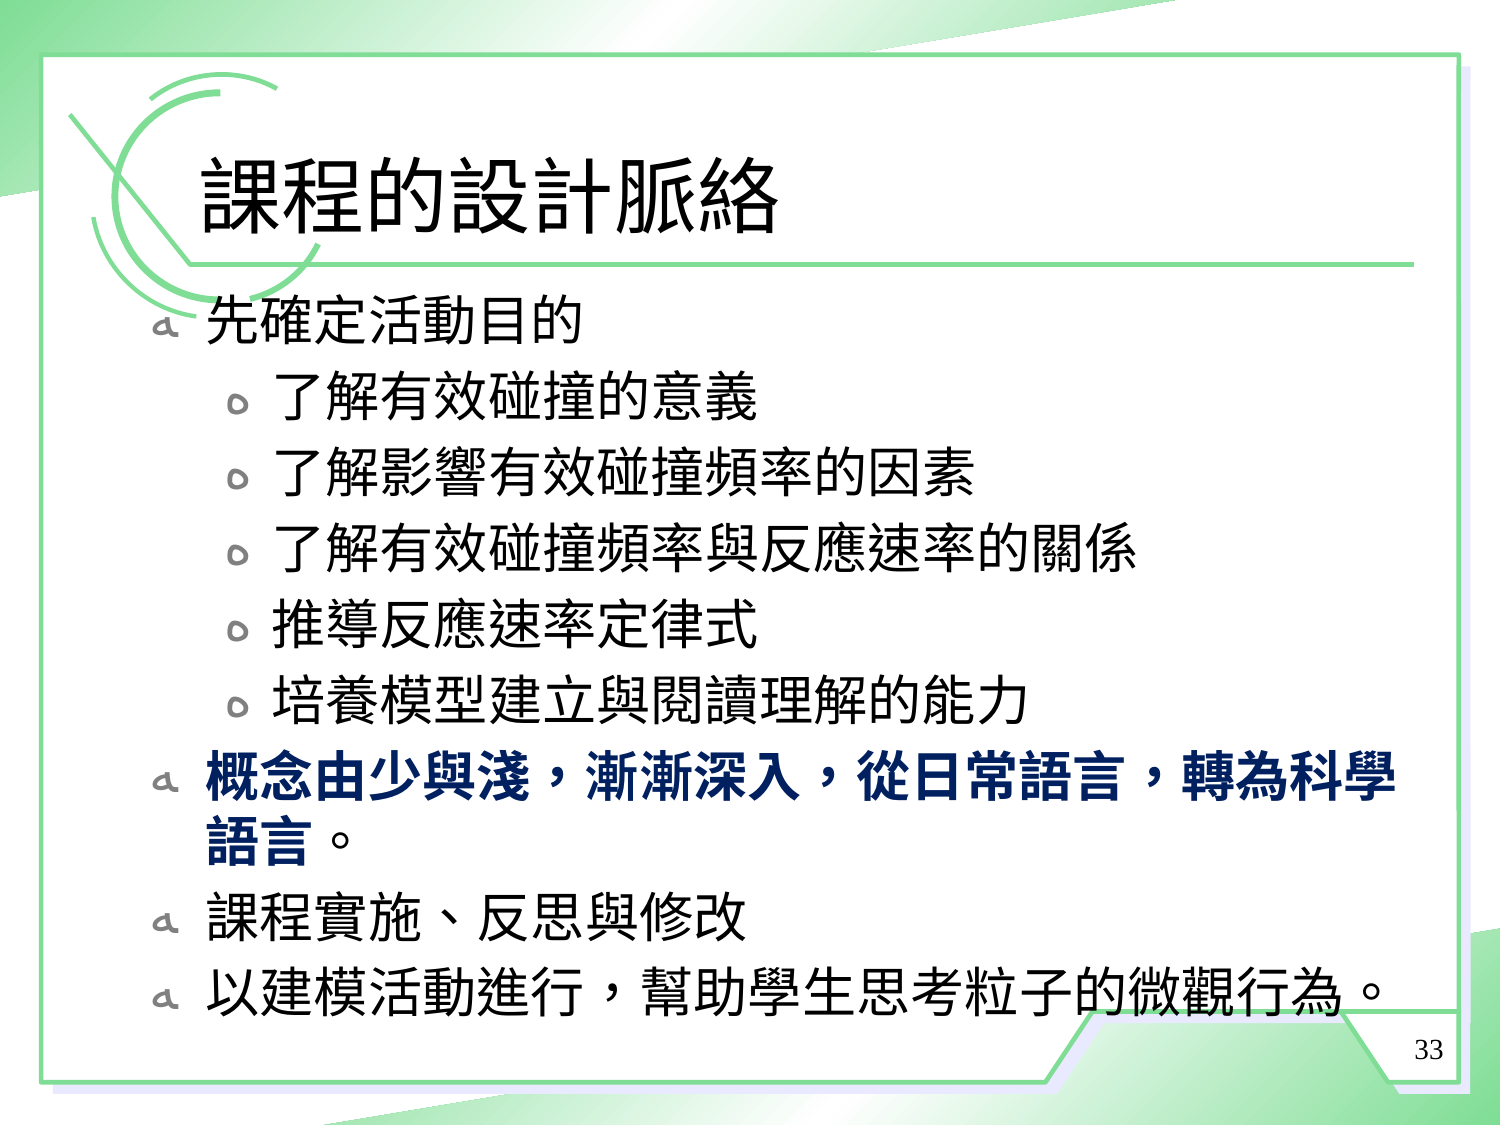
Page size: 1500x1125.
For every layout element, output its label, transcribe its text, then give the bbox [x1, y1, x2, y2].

list 先確定活動目的 了解有效碰撞的意義 了解影響有效碰撞頻率的因素 了解有效碰撞頻率與反應速率的關係 推導反應速率定律式 培養模型建立與閱讀理解的能力 概念由少與淺，漸漸深入，從日常語言，轉為科學語言。 課程實施、反思與修改 以建模活動進行，幫助學生思考粒子的微觀行為。 [134, 278, 1436, 1071]
slide_number 33 [1352, 1023, 1459, 1081]
title 課程的設計脈絡 [183, 99, 1388, 278]
